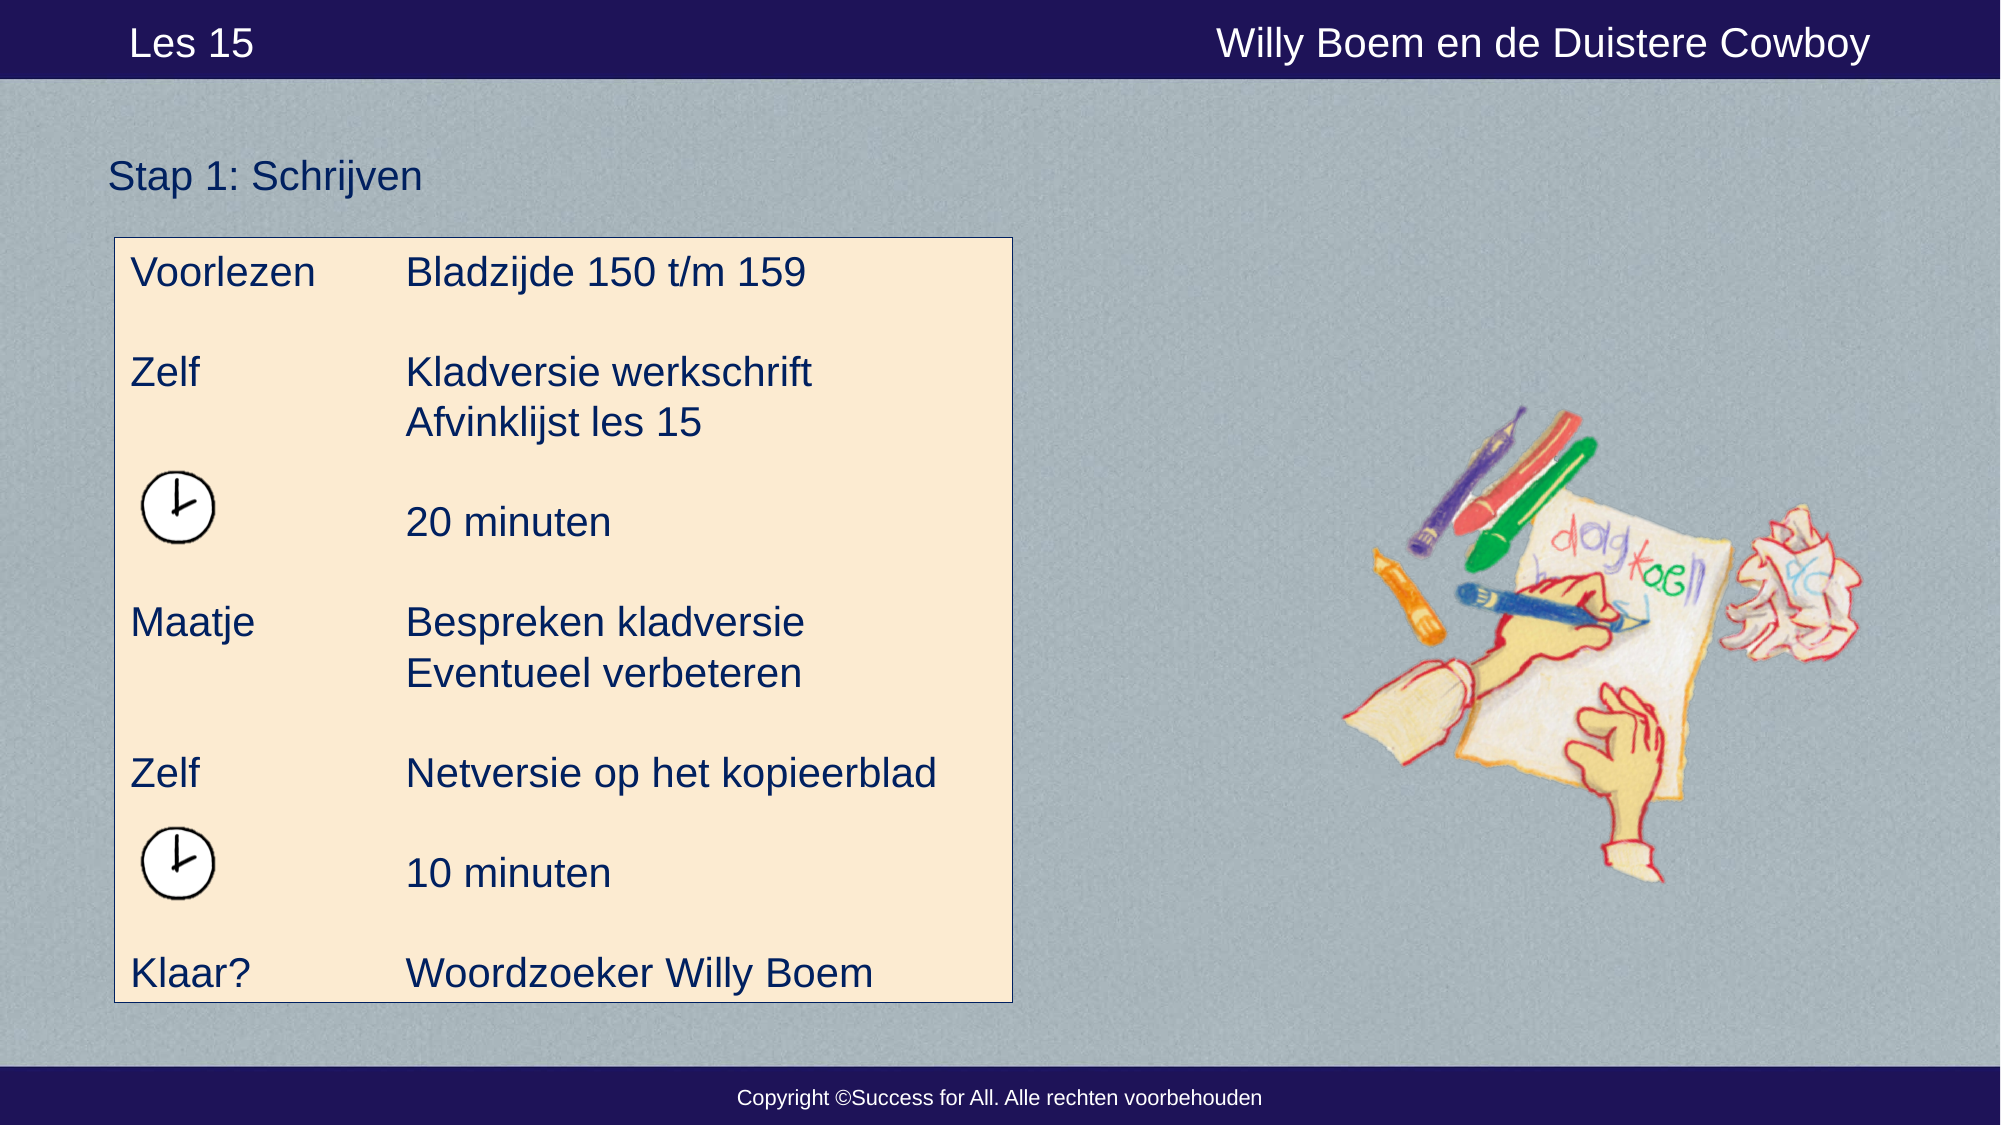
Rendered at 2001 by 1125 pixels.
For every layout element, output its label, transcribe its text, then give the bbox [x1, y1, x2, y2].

text_box Stap 1: Schrijven [92, 141, 886, 207]
text_box Les 15 [114, 8, 354, 73]
picture [0, 0, 2001, 1125]
text_box Copyright ©Success for All. Alle rechten voorbehouden [0, 1076, 2000, 1125]
text_box Voorlezen Bladzijde 150 t/m 159 Zelf Kladversie werkschrift Afvinklijst les 15 20 minuten Maatje Bespreken kladversie Eventueel verbeteren Zelf Netversie op het kopieerblad 10 minuten Klaar? Woordzoeker Willy Boem [114, 237, 1013, 1003]
text_box Willy Boem en de Duistere Cowboy [999, 8, 1886, 73]
